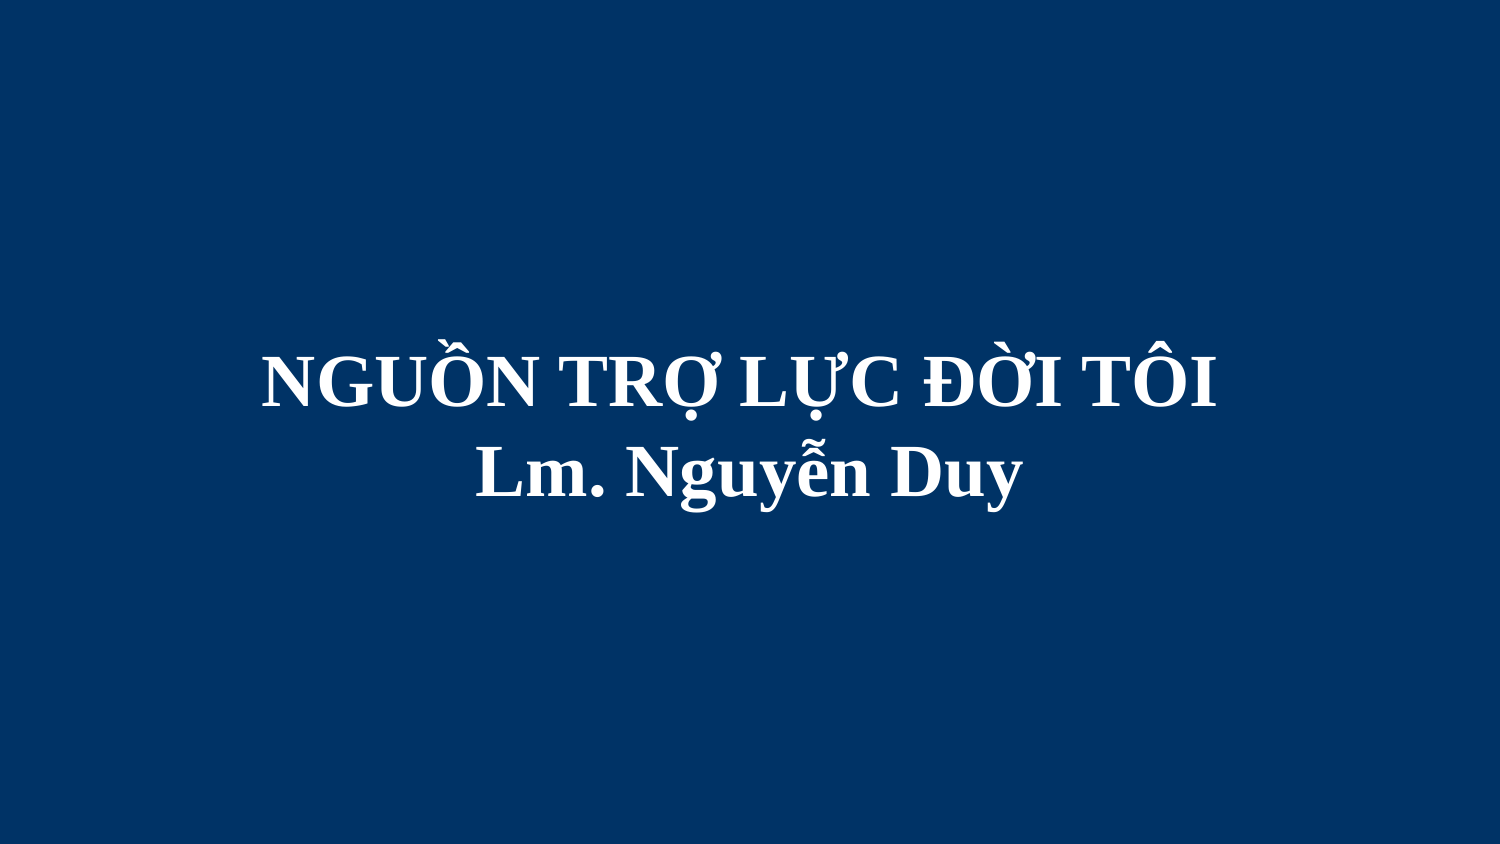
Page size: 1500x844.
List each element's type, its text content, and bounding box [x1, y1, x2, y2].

title NGUỒN TRỢ LỰC ĐỜI TÔI Lm. Nguyễn Duy [0, 0, 1500, 844]
